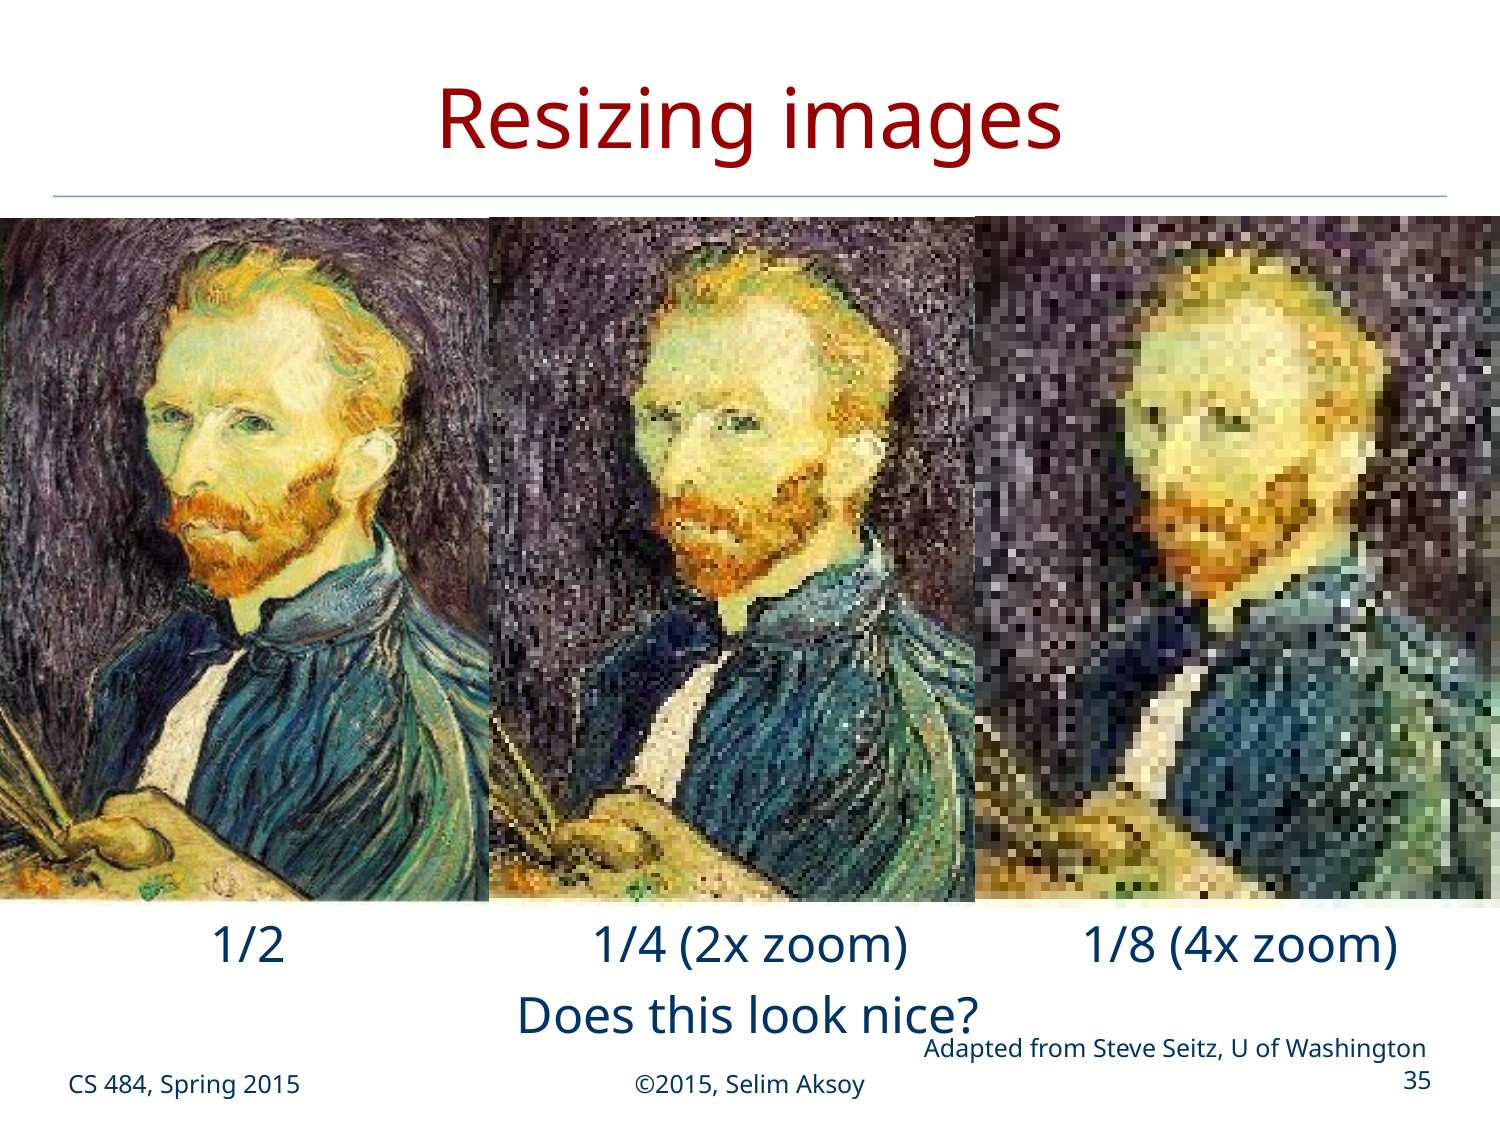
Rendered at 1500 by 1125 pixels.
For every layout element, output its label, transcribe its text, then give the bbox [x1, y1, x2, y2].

text_box Adapted from Steve Seitz, U of Washington [879, 1025, 1443, 1070]
text_box 1/4 (2x zoom) [566, 915, 933, 980]
text_box 1/8 (4x zoom) [1056, 917, 1424, 980]
footer ©2015, Selim Aksoy [511, 1052, 988, 1107]
slide_number 35 [1134, 1052, 1448, 1107]
title Resizing images [53, 31, 1447, 173]
slide_number CS 484, Spring 2015 [52, 1052, 366, 1107]
text_box 1/2 [64, 915, 431, 980]
picture [0, 216, 1500, 909]
text_box Does this look nice? [502, 976, 994, 1051]
